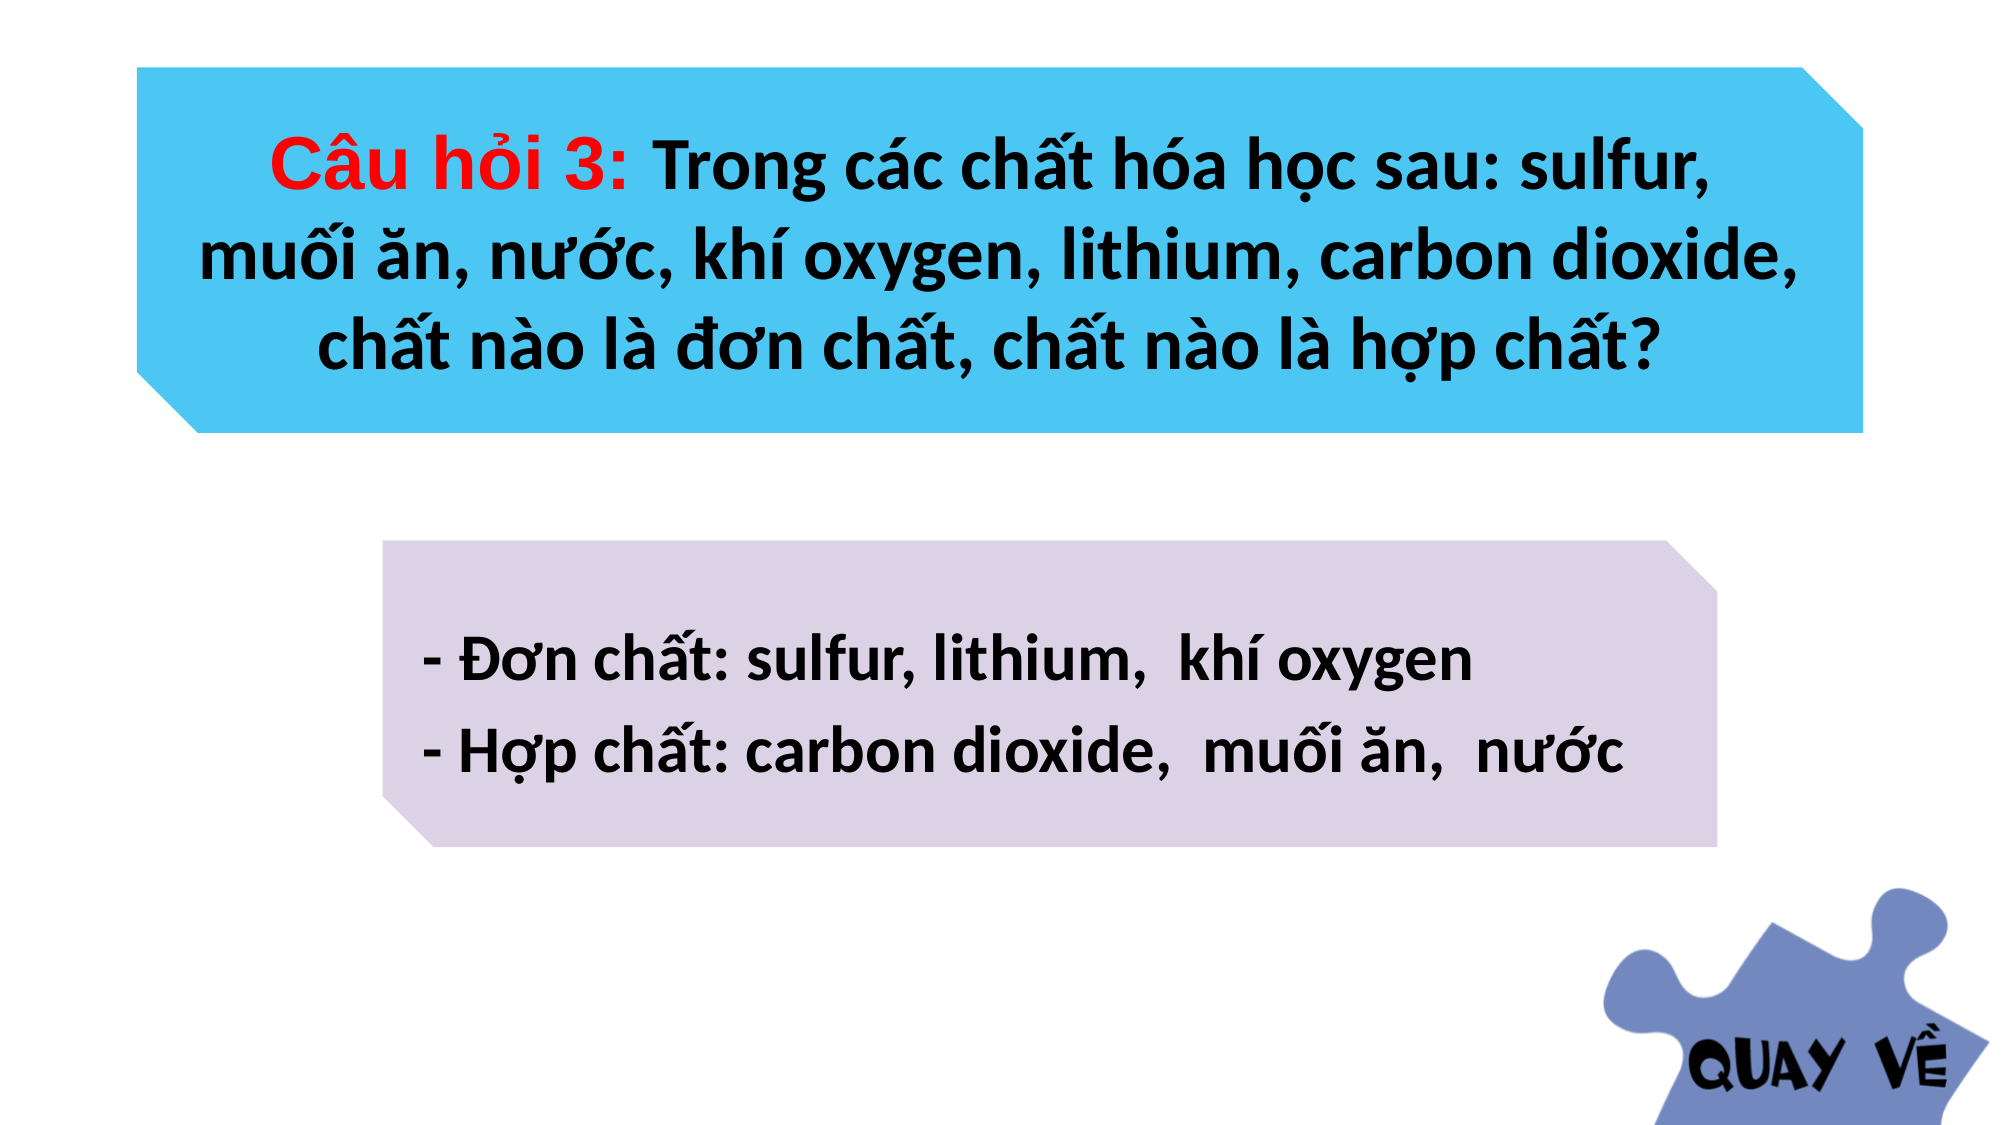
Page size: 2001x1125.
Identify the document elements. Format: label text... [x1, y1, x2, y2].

text_box Câu hỏi 3: Trong các chất hóa học sau: sulfur, muối ăn, nước, khí oxygen, lithium, carbon dioxide, chất nào là đơn chất, chất nào là hợp chất? [134, 65, 1866, 435]
text_box - Đơn chất: sulfur, lithium, khí oxygen - Hợp chất: carbon dioxide, muối ăn, nước [380, 538, 1720, 850]
picture [1599, 883, 1994, 1125]
